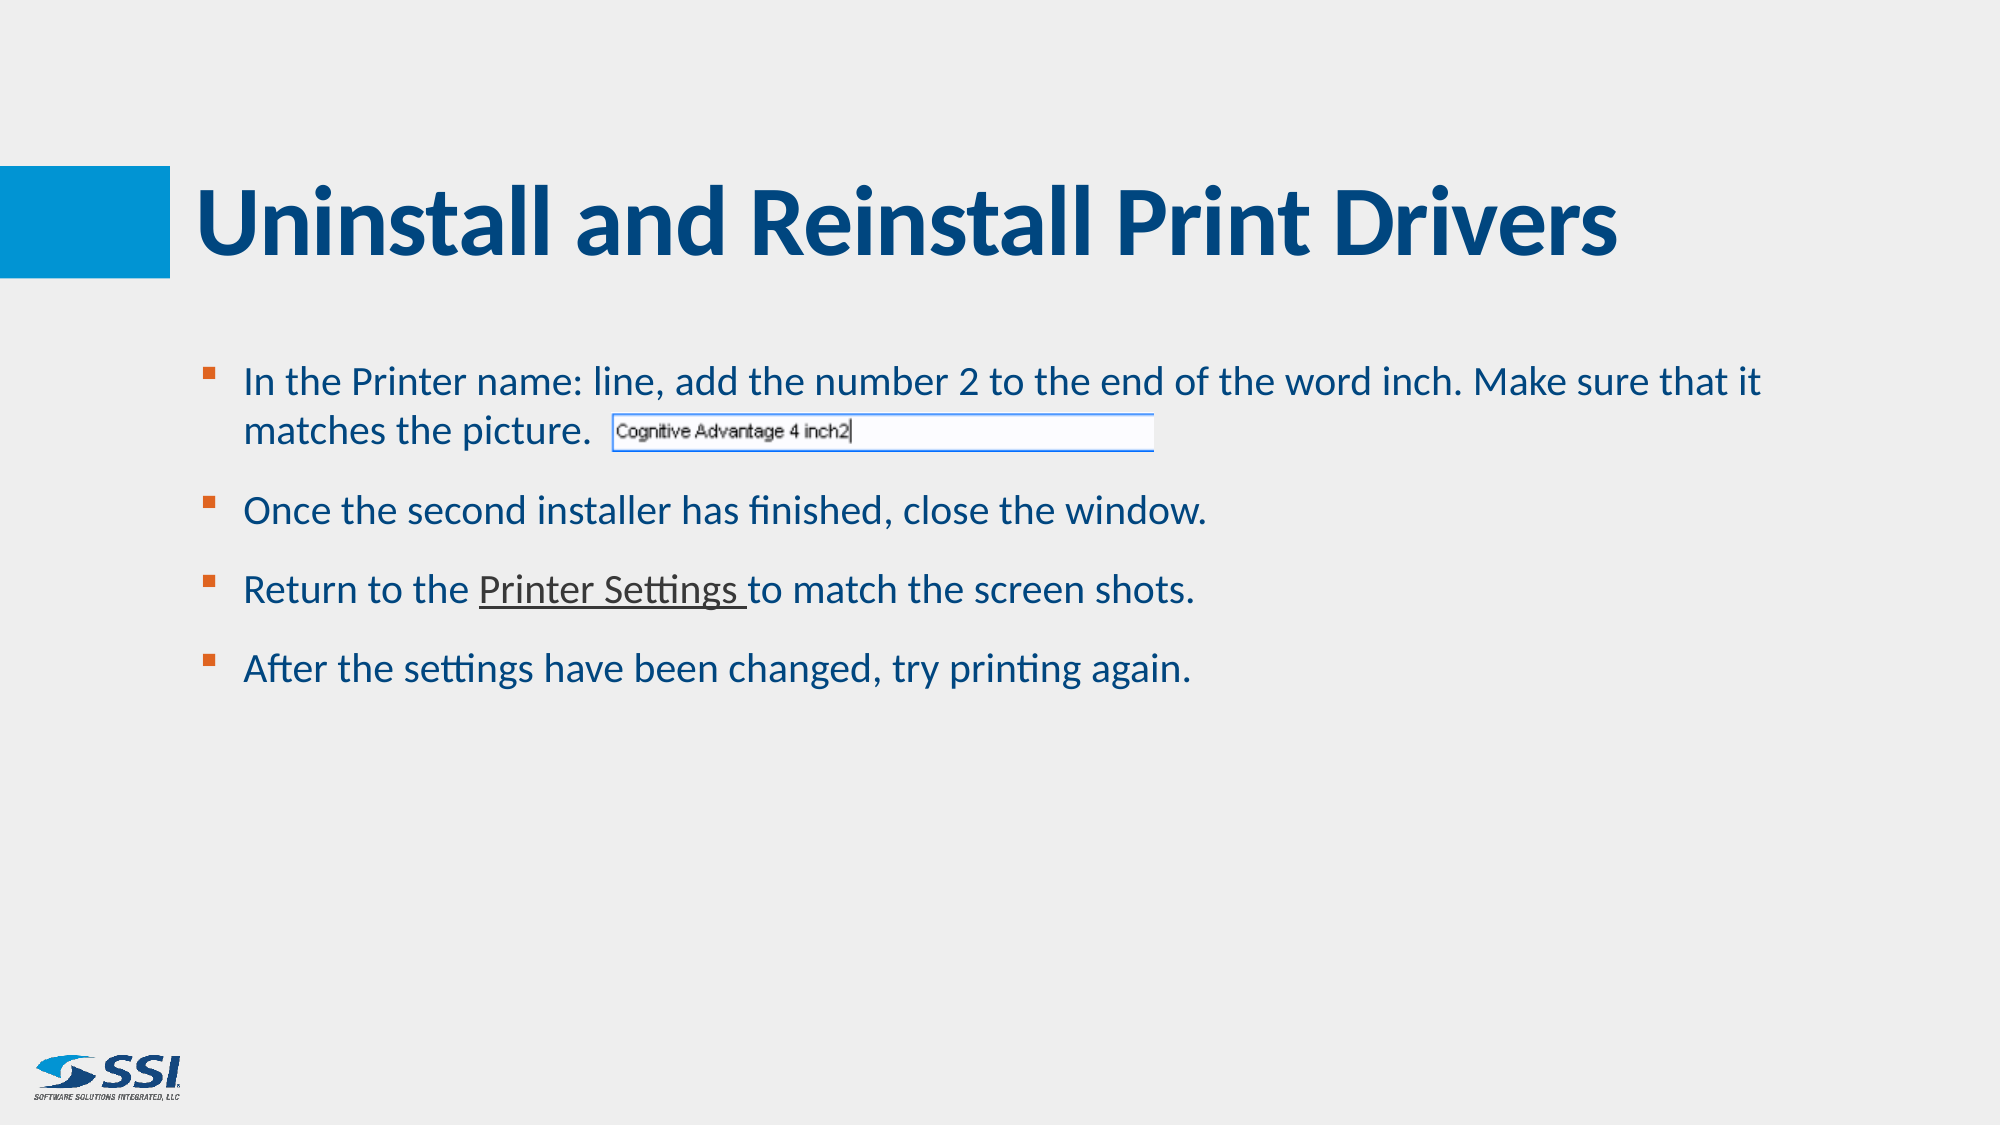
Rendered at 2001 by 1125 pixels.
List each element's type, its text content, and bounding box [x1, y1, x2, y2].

list In the Printer name: line, add the number 2 to the end of the word inch. Make sure that it matches the picture. Once the second installer has finished, close the window. Return to the Printer Settings to match the screen shots. After the settings have been changed, try printing again. [199, 345, 1850, 963]
picture [610, 411, 1154, 452]
picture [34, 1055, 180, 1101]
title Uninstall and Reinstall Print Drivers [180, 47, 1830, 285]
